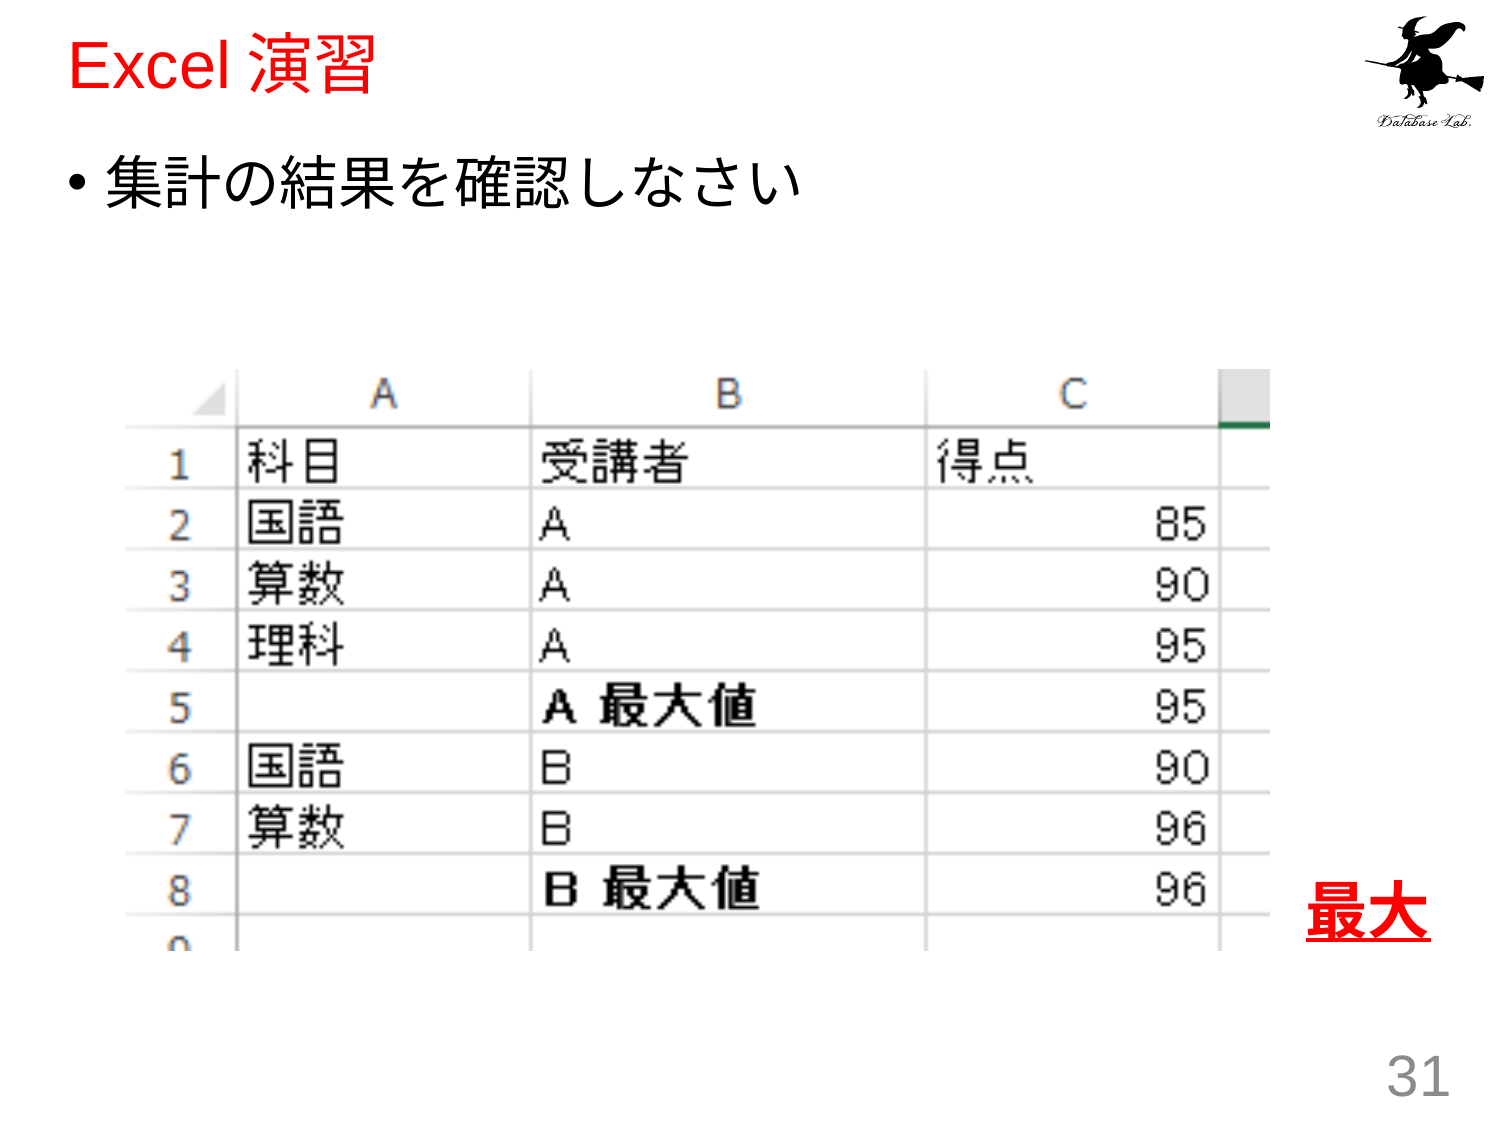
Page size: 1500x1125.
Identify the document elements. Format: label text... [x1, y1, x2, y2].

picture [1362, 14, 1486, 130]
slide_number 31 [1129, 1042, 1467, 1103]
picture [124, 369, 1270, 951]
title Excel演習 [52, 28, 1441, 106]
text_box 最大 [1290, 863, 1448, 955]
list 集計の結果を確認しなさい [52, 138, 1441, 1014]
